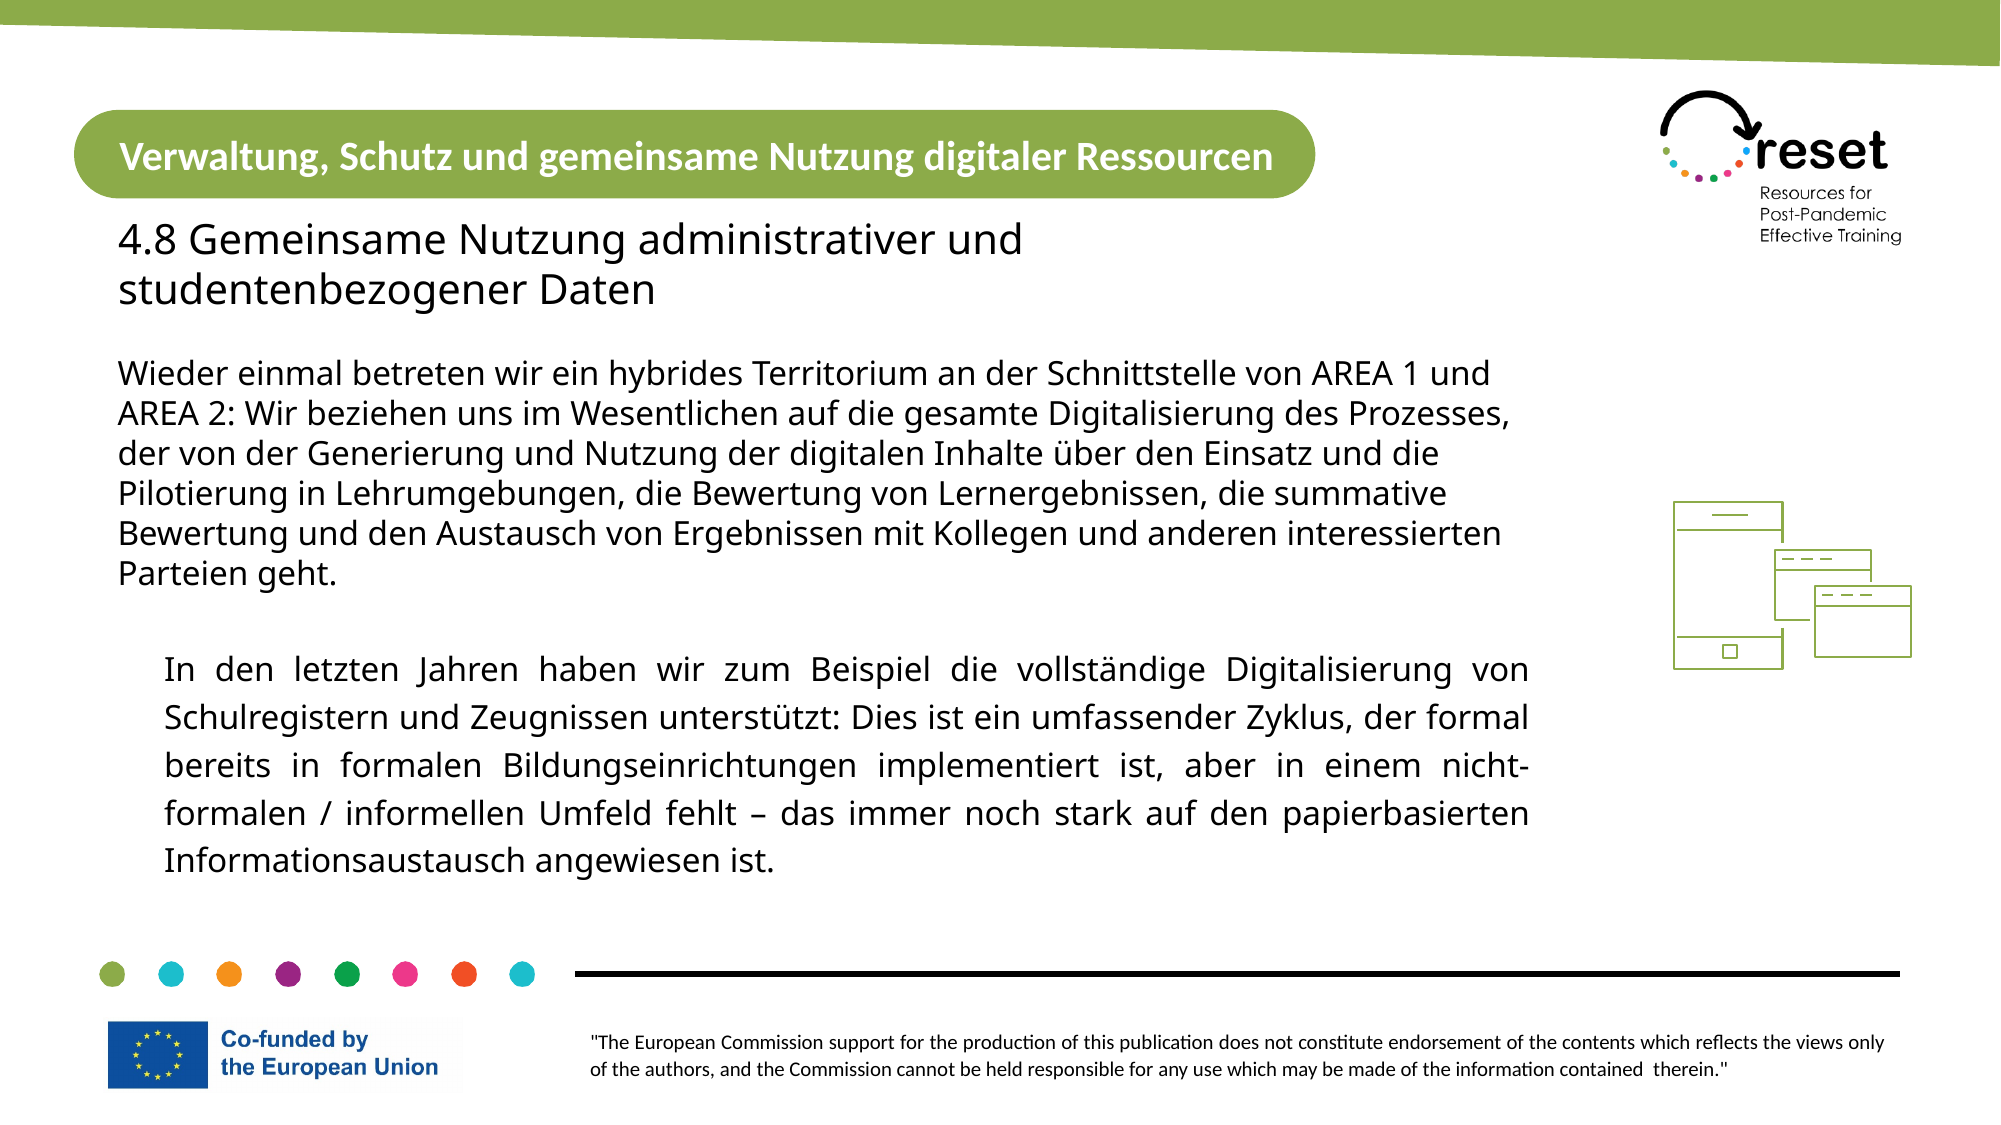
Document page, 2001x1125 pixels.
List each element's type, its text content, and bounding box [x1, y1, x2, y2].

text_box Verwaltung, Schutz und gemeinsame Nutzung digitaler Ressourcen [72, 108, 1317, 200]
text_box Wieder einmal betreten wir ein hybrides Territorium an der Schnittstelle von AREA 1 und AREA 2: Wir beziehen uns im Wesentlichen auf die gesamte Digitalisierung des Prozesses, der von der Generierung und Nutzung der digitalen Inhalte über den Einsatz und die Pilotierung in Lehrumgebungen, die Bewertung von Lernergebnissen, die summative Bewertung und den Austausch von Ergebnissen mit Kollegen und anderen interessierten Parteien geht. In den letzten Jahren haben wir zum Beispiel die vollständige Digitalisierung von Schulregistern und Zeugnissen unterstützt: Dies ist ein umfassender Zyklus, der formal bereits in formalen Bildungseinrichtungen implementiert ist, aber in einem nicht-formalen / informellen Umfeld fehlt – das immer noch stark auf den papierbasierten Informationsaustausch angewiesen ist. [102, 345, 1547, 578]
picture [103, 1017, 463, 1093]
picture [509, 961, 535, 987]
picture [451, 961, 477, 987]
picture [99, 961, 125, 987]
picture [334, 961, 360, 987]
picture [392, 961, 418, 987]
picture [158, 961, 184, 987]
text_box 4.8 Gemeinsame Nutzung administrativer und studentenbezogener Daten [85, 205, 1406, 320]
text_box [1674, 501, 1911, 670]
picture [216, 961, 242, 987]
picture [275, 961, 301, 987]
picture [1650, 77, 1917, 255]
